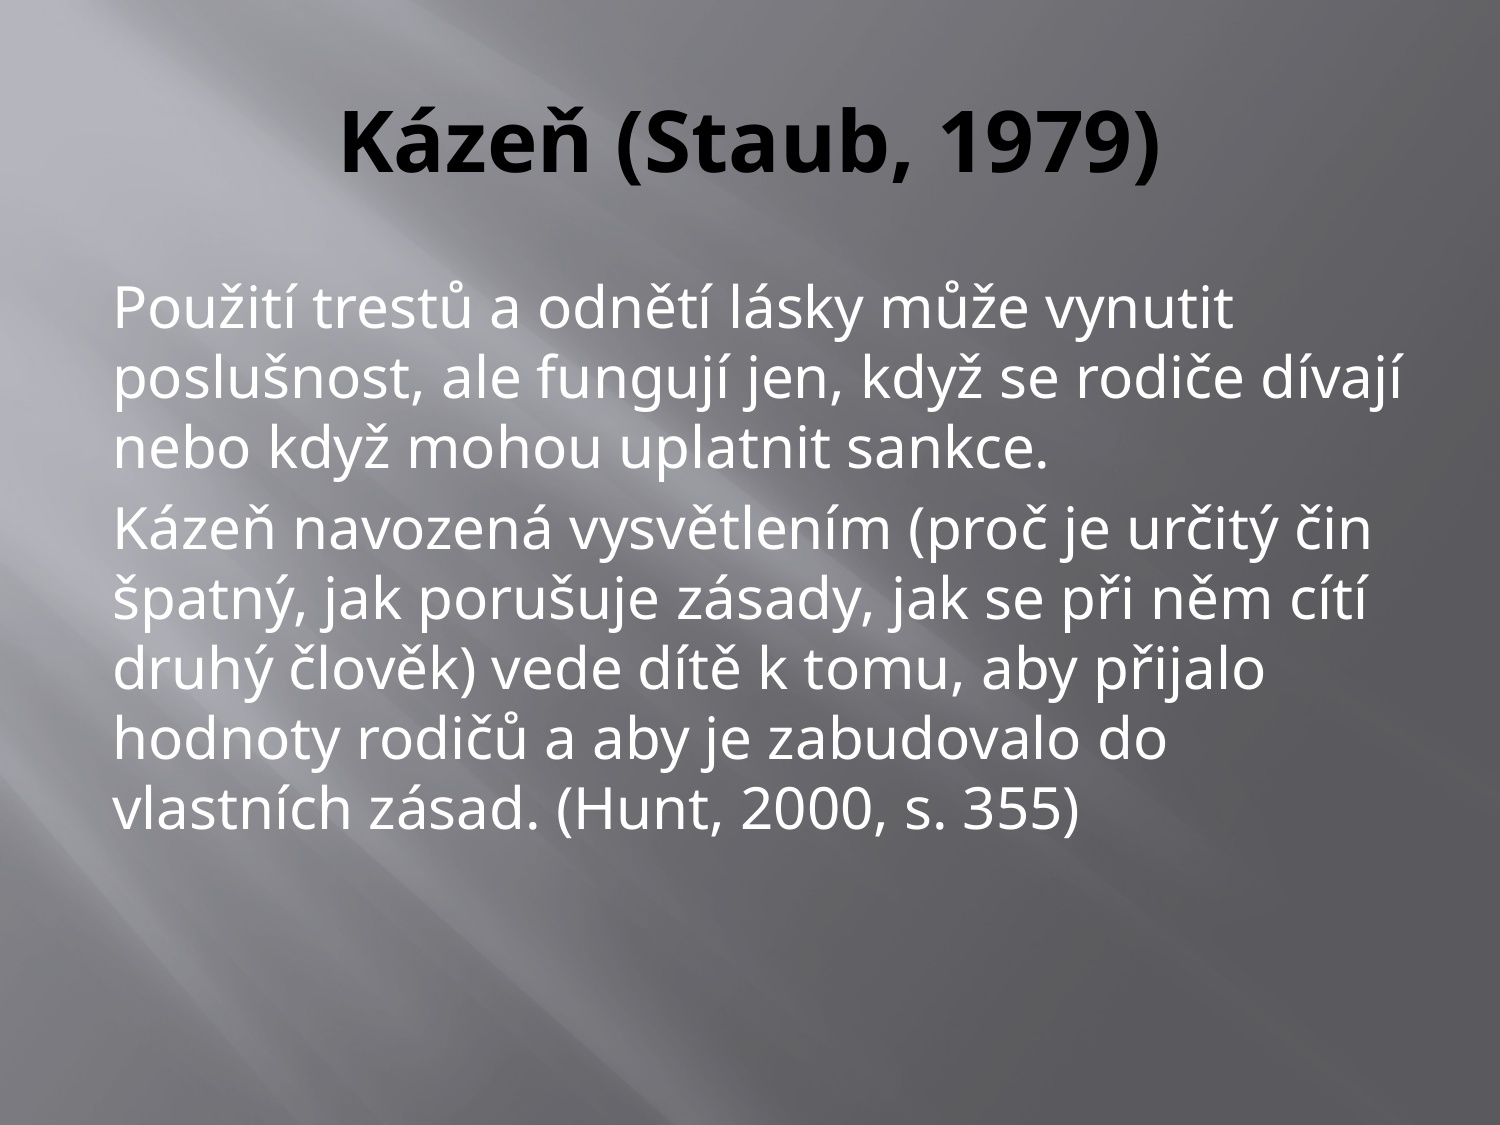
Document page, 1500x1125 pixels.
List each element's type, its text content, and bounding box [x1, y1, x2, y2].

list Použití trestů a odnětí lásky může vynutit poslušnost, ale fungují jen, když se rodiče dívají nebo když mohou uplatnit sankce. Kázeň navozená vysvětlením (proč je určitý čin špatný, jak porušuje zásady, jak se při něm cítí druhý člověk) vede dítě k tomu, aby přijalo hodnoty rodičů a aby je zabudovalo do vlastních zásad. (Hunt, 2000, s. 355) [75, 262, 1425, 1035]
title Kázeň (Staub, 1979) [75, 45, 1425, 233]
